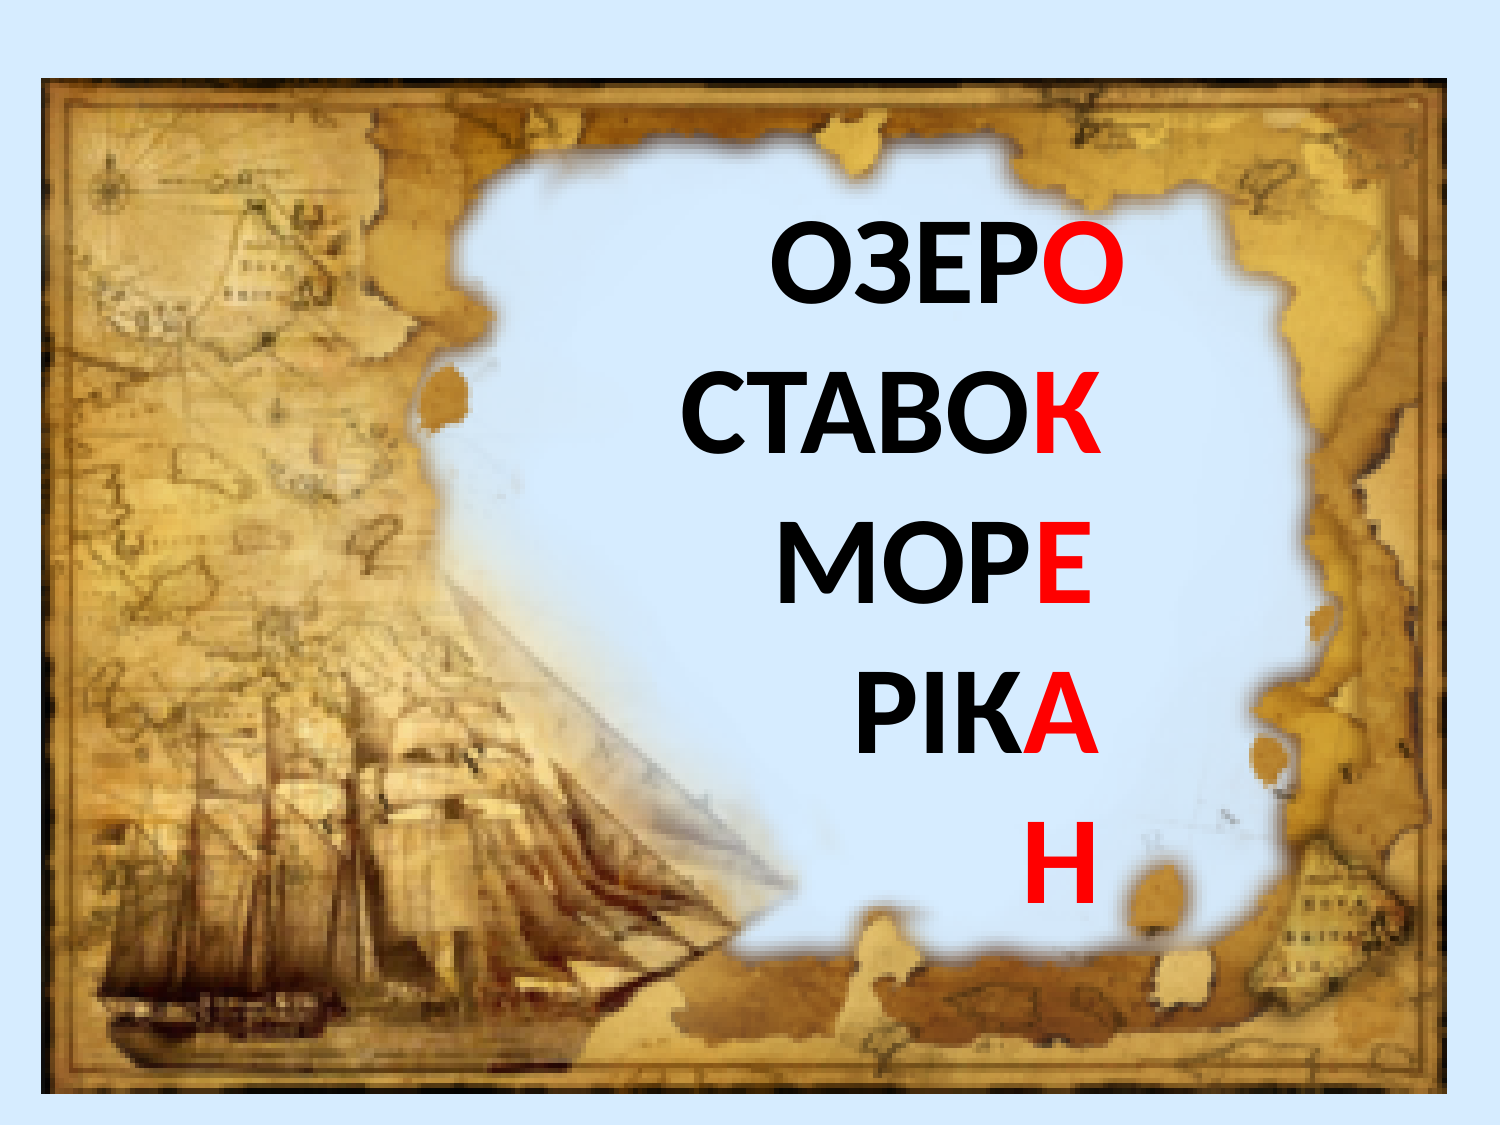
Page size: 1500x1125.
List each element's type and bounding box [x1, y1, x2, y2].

list [41, 77, 1448, 1095]
